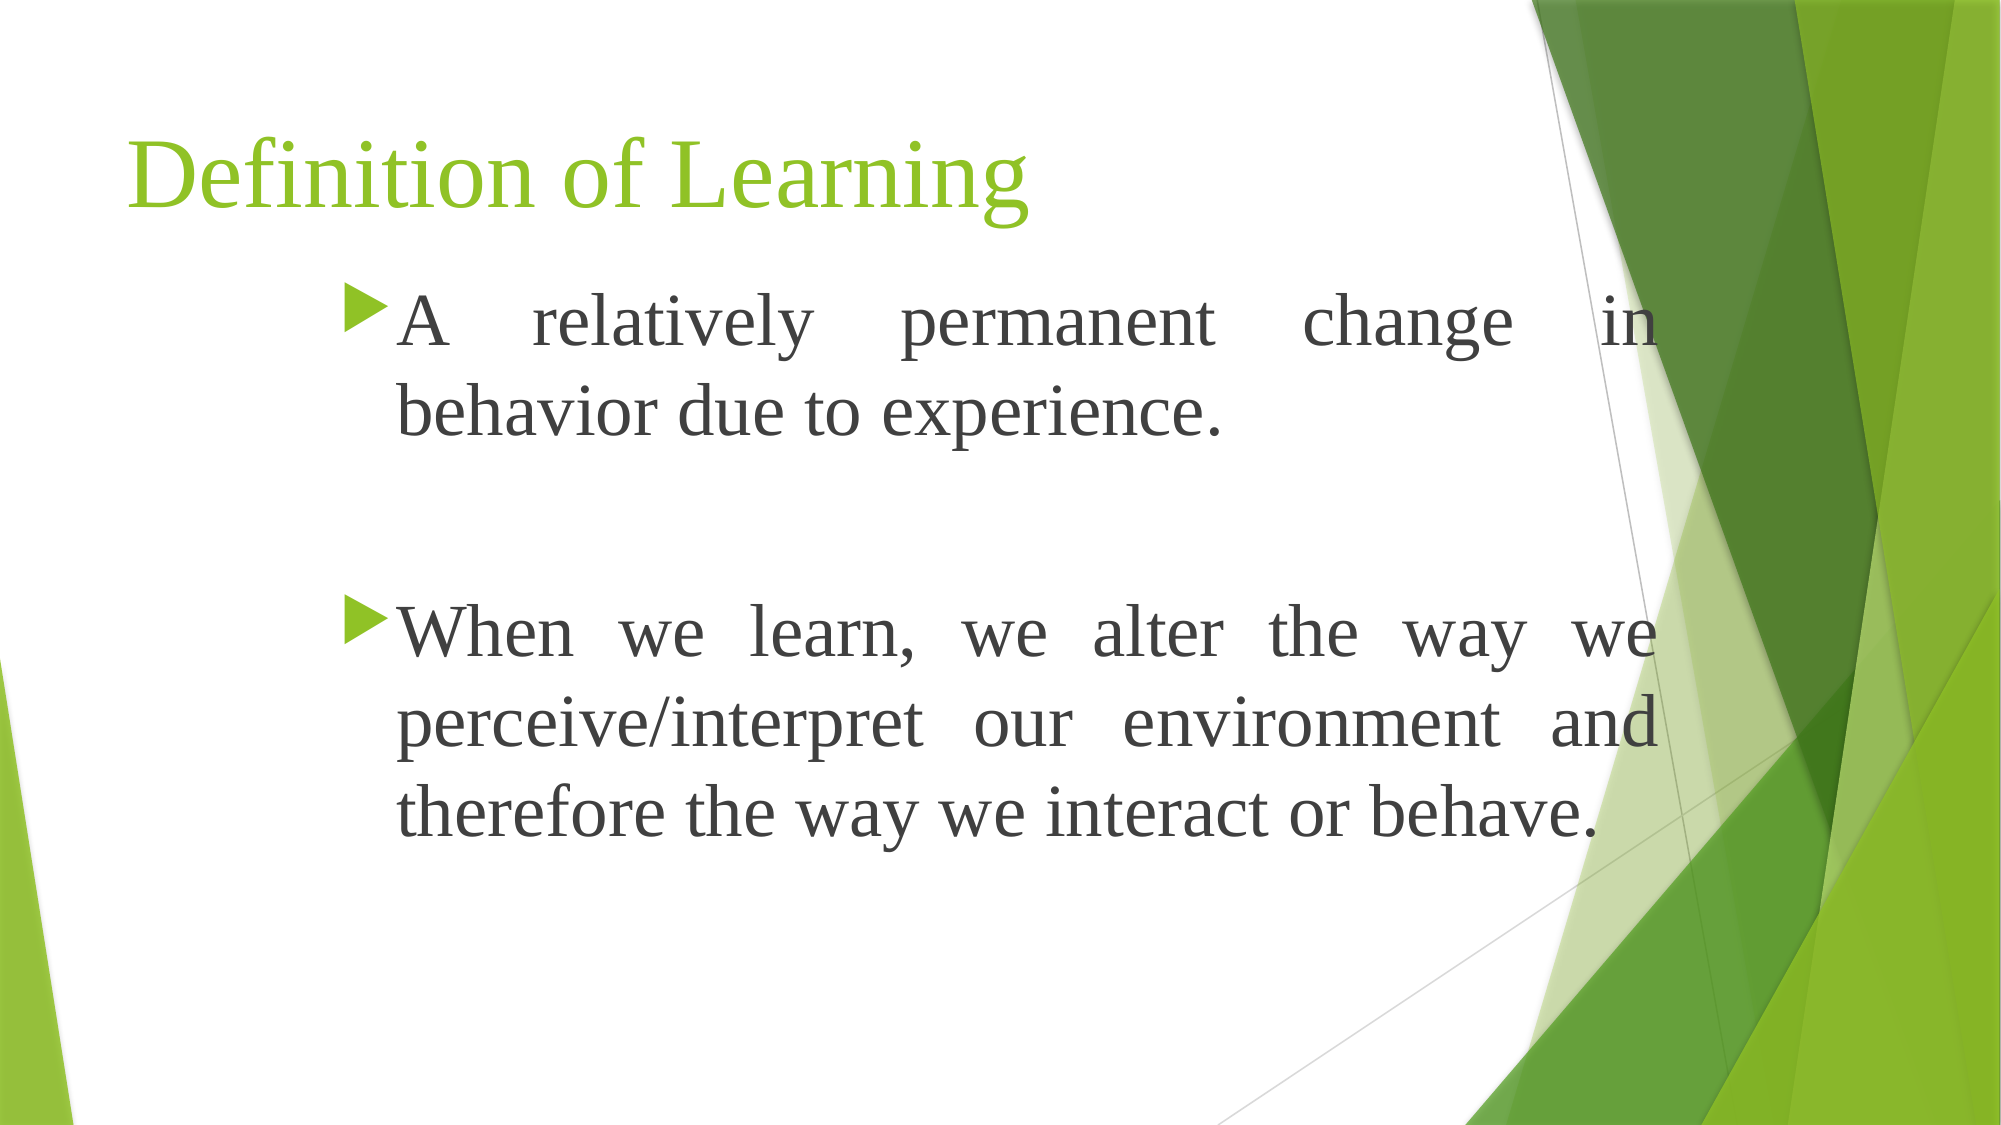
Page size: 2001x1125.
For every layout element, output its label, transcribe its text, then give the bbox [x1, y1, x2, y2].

list A relatively permanent change in behavior due to experience. When we learn, we alter the way we perceive/interpret our environment and therefore the way we interact or behave. [324, 262, 1675, 1059]
title Definition of Learning [111, 99, 1522, 317]
